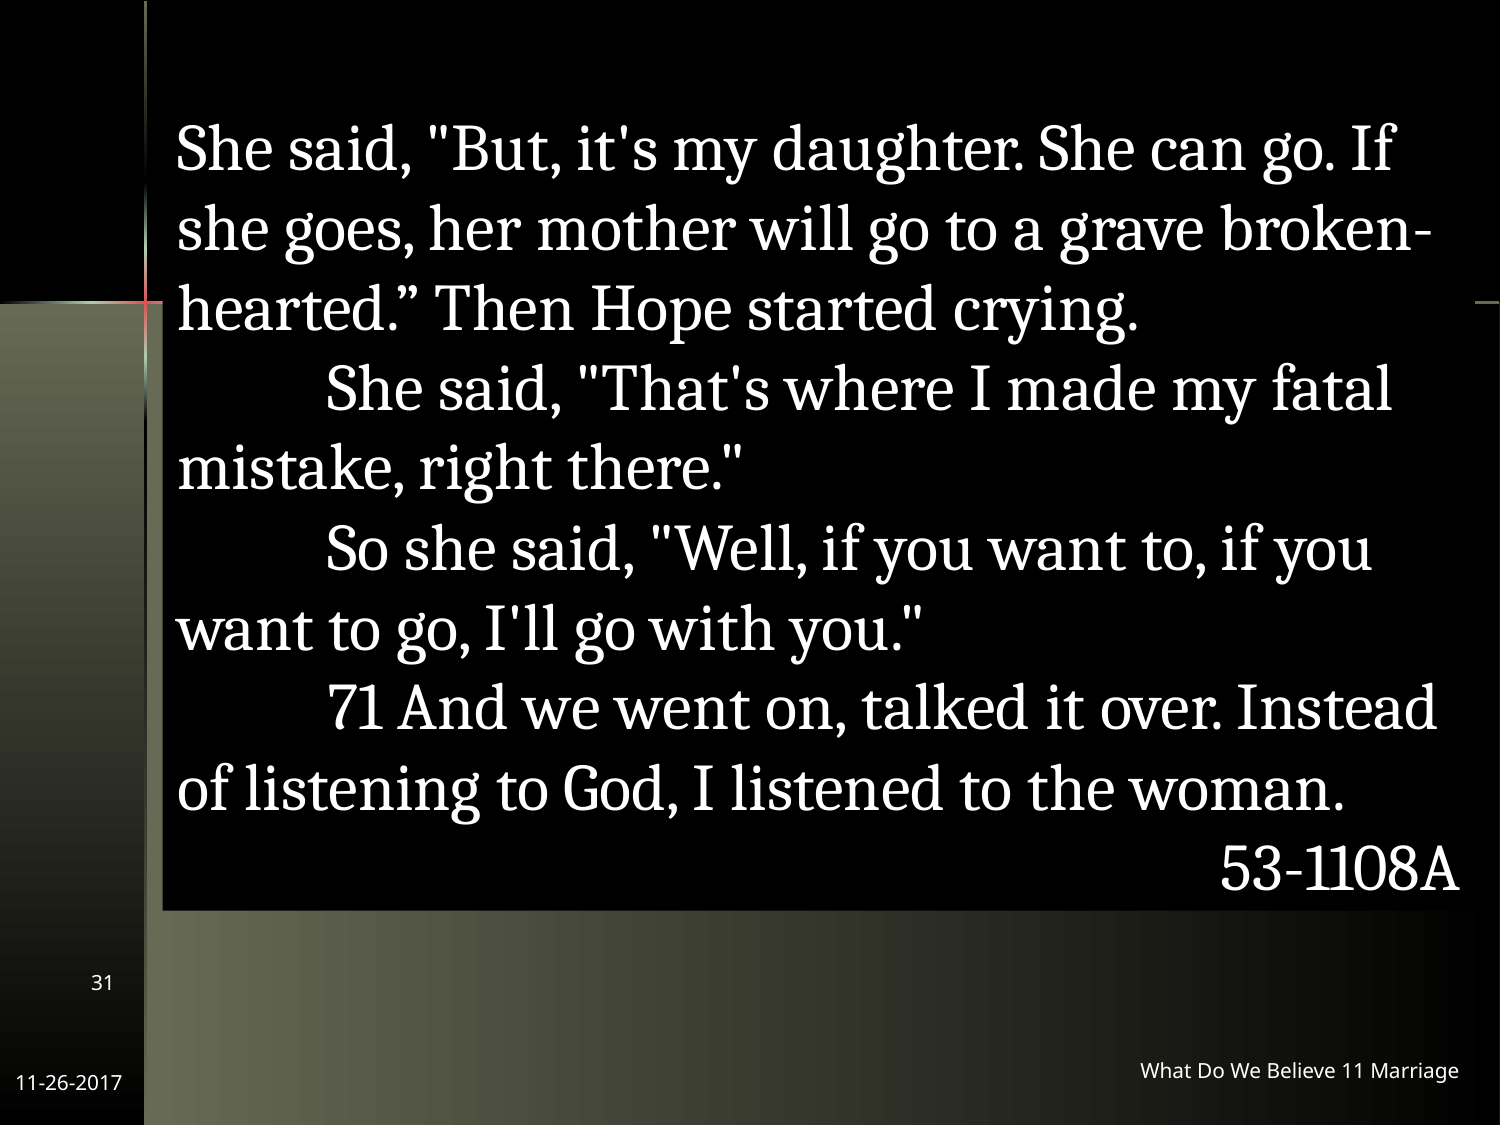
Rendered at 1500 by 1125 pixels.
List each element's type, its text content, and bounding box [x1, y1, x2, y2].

footer What Do We Believe 11 Marriage [1062, 1049, 1500, 1125]
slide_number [0, 1062, 313, 1125]
text_box She said, "But, it's my daughter. She can go. If she goes, her mother will go to a grave broken-hearted.” Then Hope started crying. She said, "That's where I made my fatal mistake, right there." So she said, "Well, if you want to, if you want to go, I'll go with you." 71 And we went on, talked it over. Instead of listening to God, I listened to the woman. 53-1108A [162, 96, 1475, 911]
slide_number 31 [0, 962, 130, 1038]
